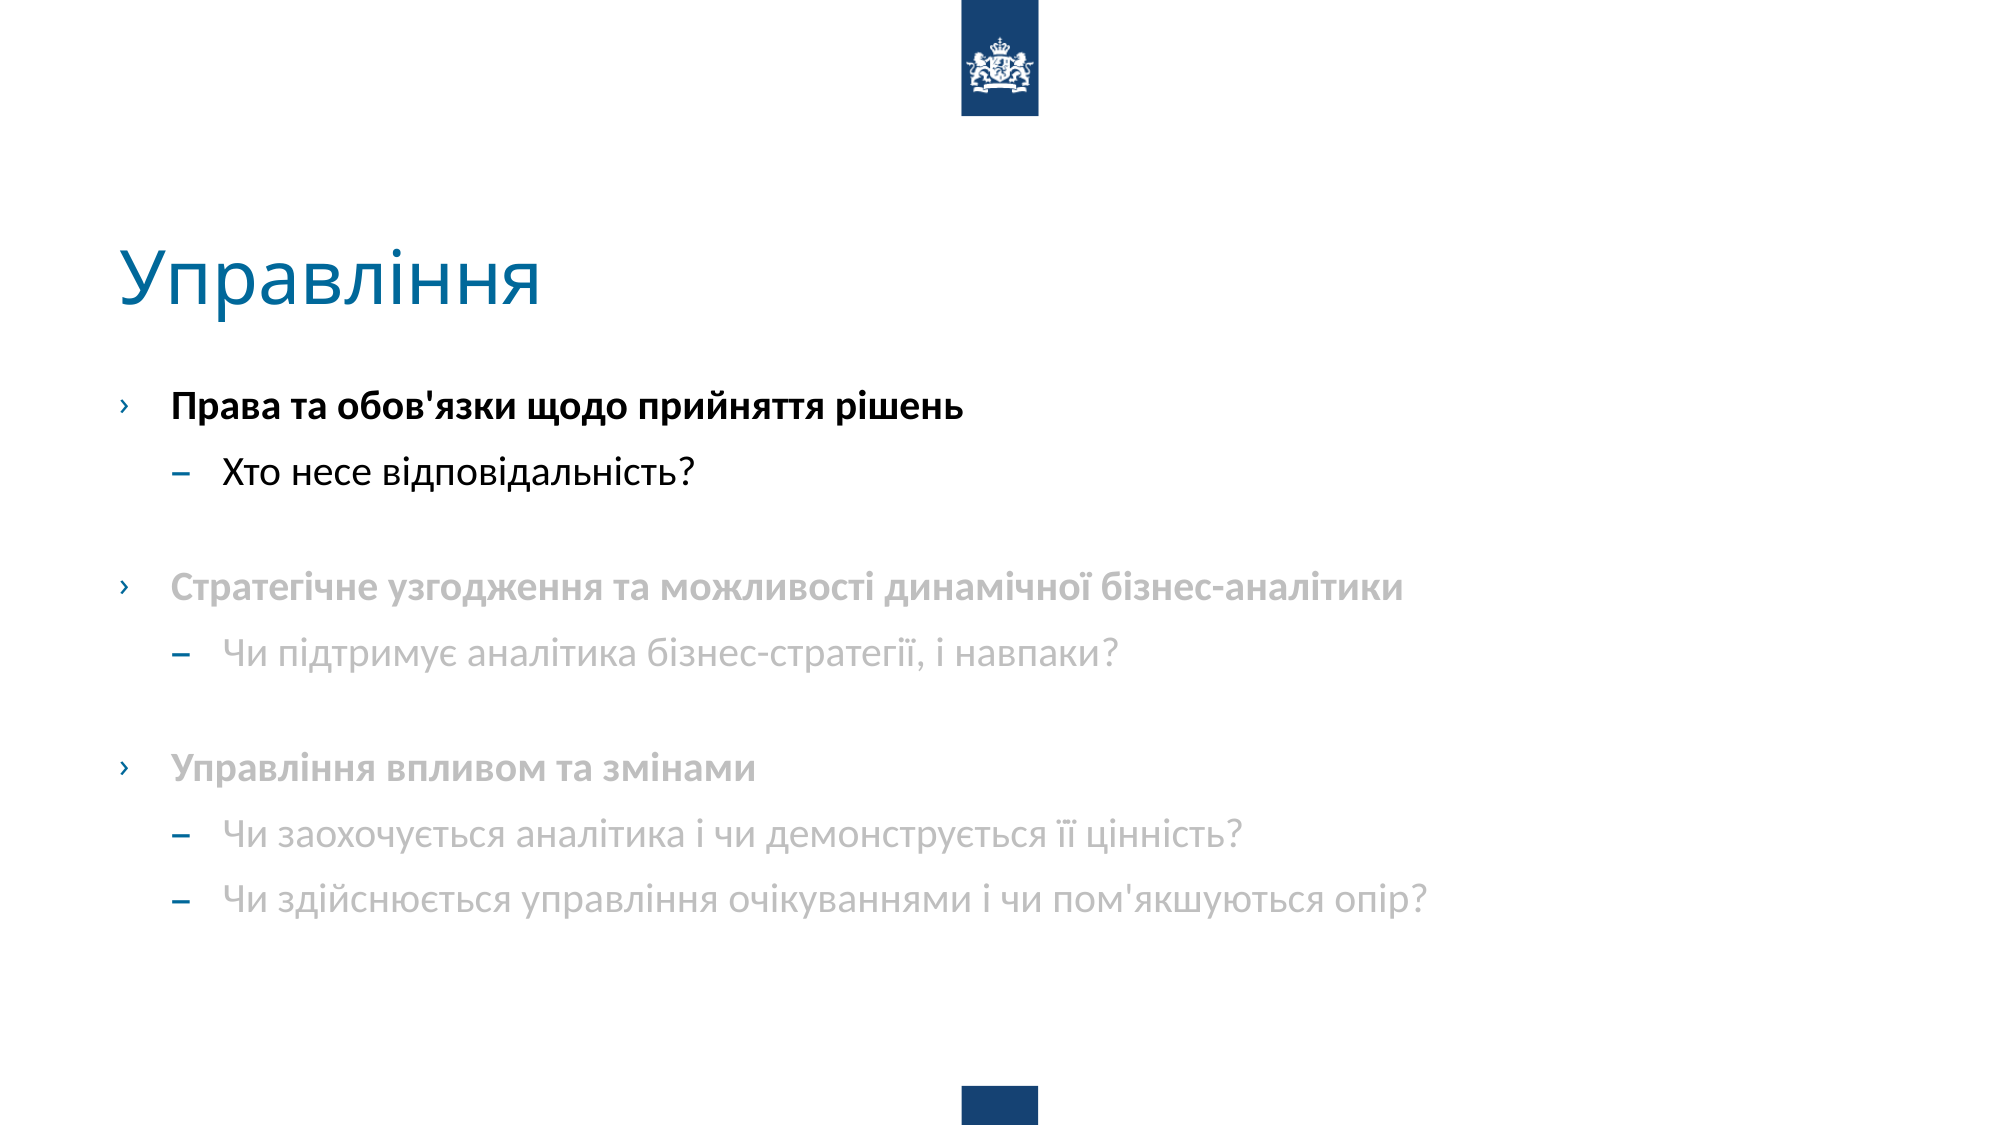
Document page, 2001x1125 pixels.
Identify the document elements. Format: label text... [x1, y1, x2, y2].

picture [0, 0, 2001, 175]
list Права та обов'язки щодо прийняття рішень Хто несе відповідальність? Стратегічне узгодження та можливості динамічної бізнес-аналітики Чи підтримує аналітика бізнес-стратегії, і навпаки? Управління впливом та змінами Чи заохочується аналітика і чи демонструється її цінність? Чи здійснюється управління очікуваннями і чи пом'якшуються опір? [104, 375, 1897, 1021]
title Управління [104, 172, 1897, 329]
